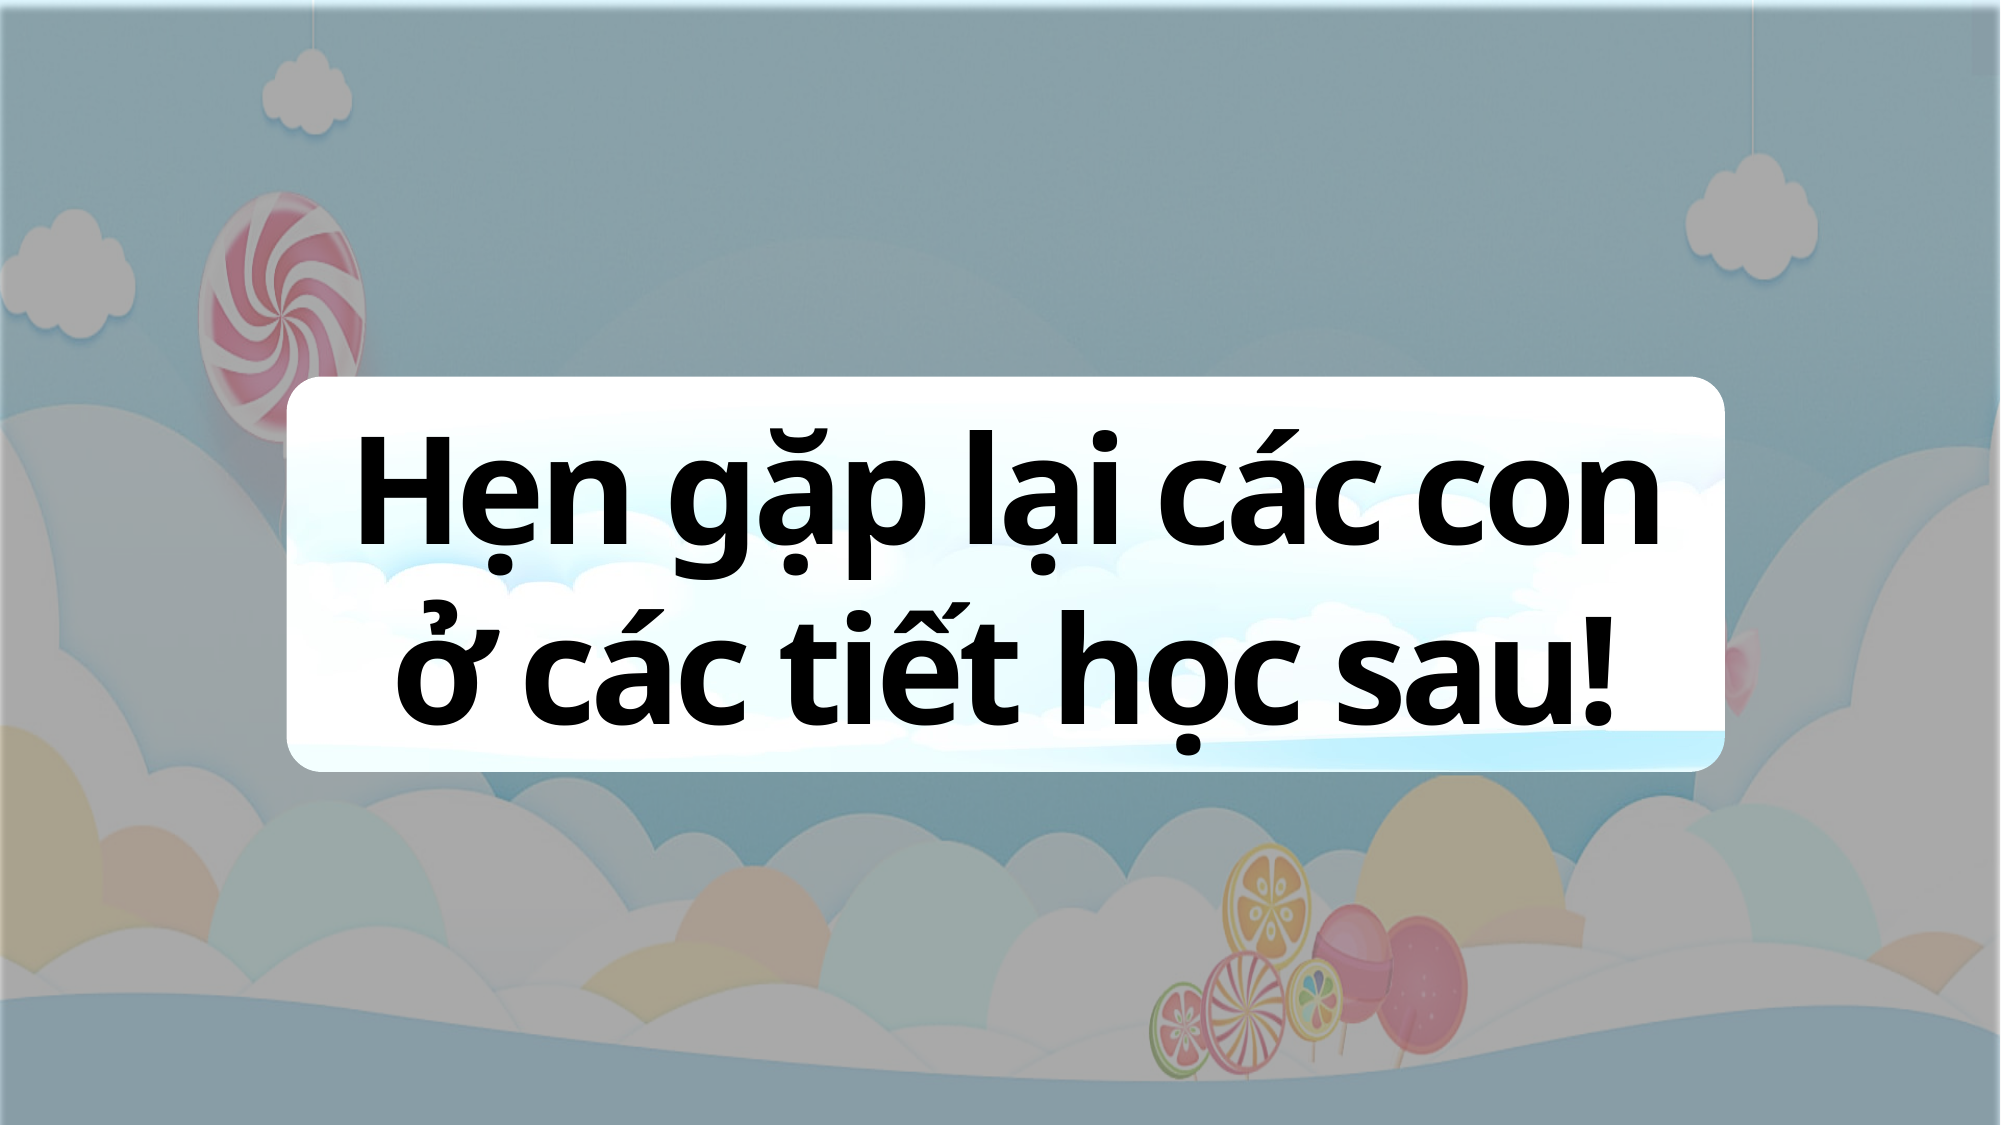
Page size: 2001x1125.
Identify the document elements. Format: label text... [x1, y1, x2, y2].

text_box Hẹn gặp lại các con ở các tiết học sau! [286, 376, 1725, 772]
